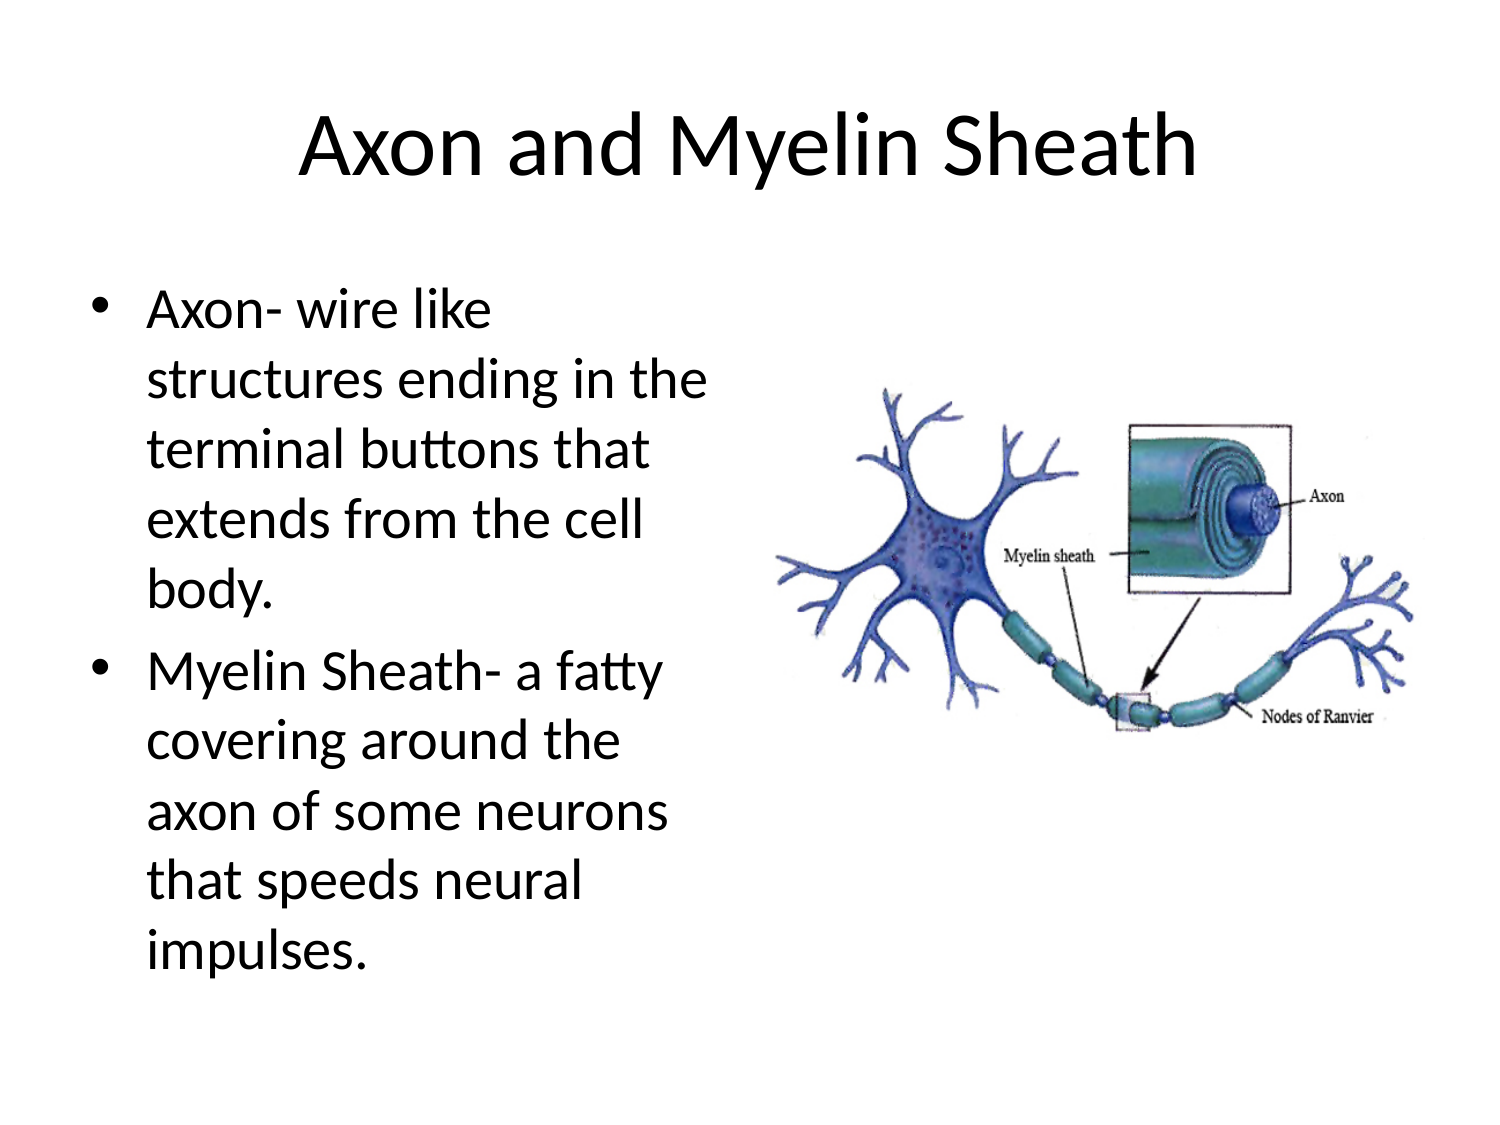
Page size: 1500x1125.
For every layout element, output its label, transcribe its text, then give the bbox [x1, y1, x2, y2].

title Axon and Myelin Sheath [75, 45, 1425, 233]
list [737, 143, 1426, 1006]
list Axon- wire like structures ending in the terminal buttons that extends from the cell body. Myelin Sheath- a fatty covering around the axon of some neurons that speeds neural impulses. [75, 262, 732, 1005]
